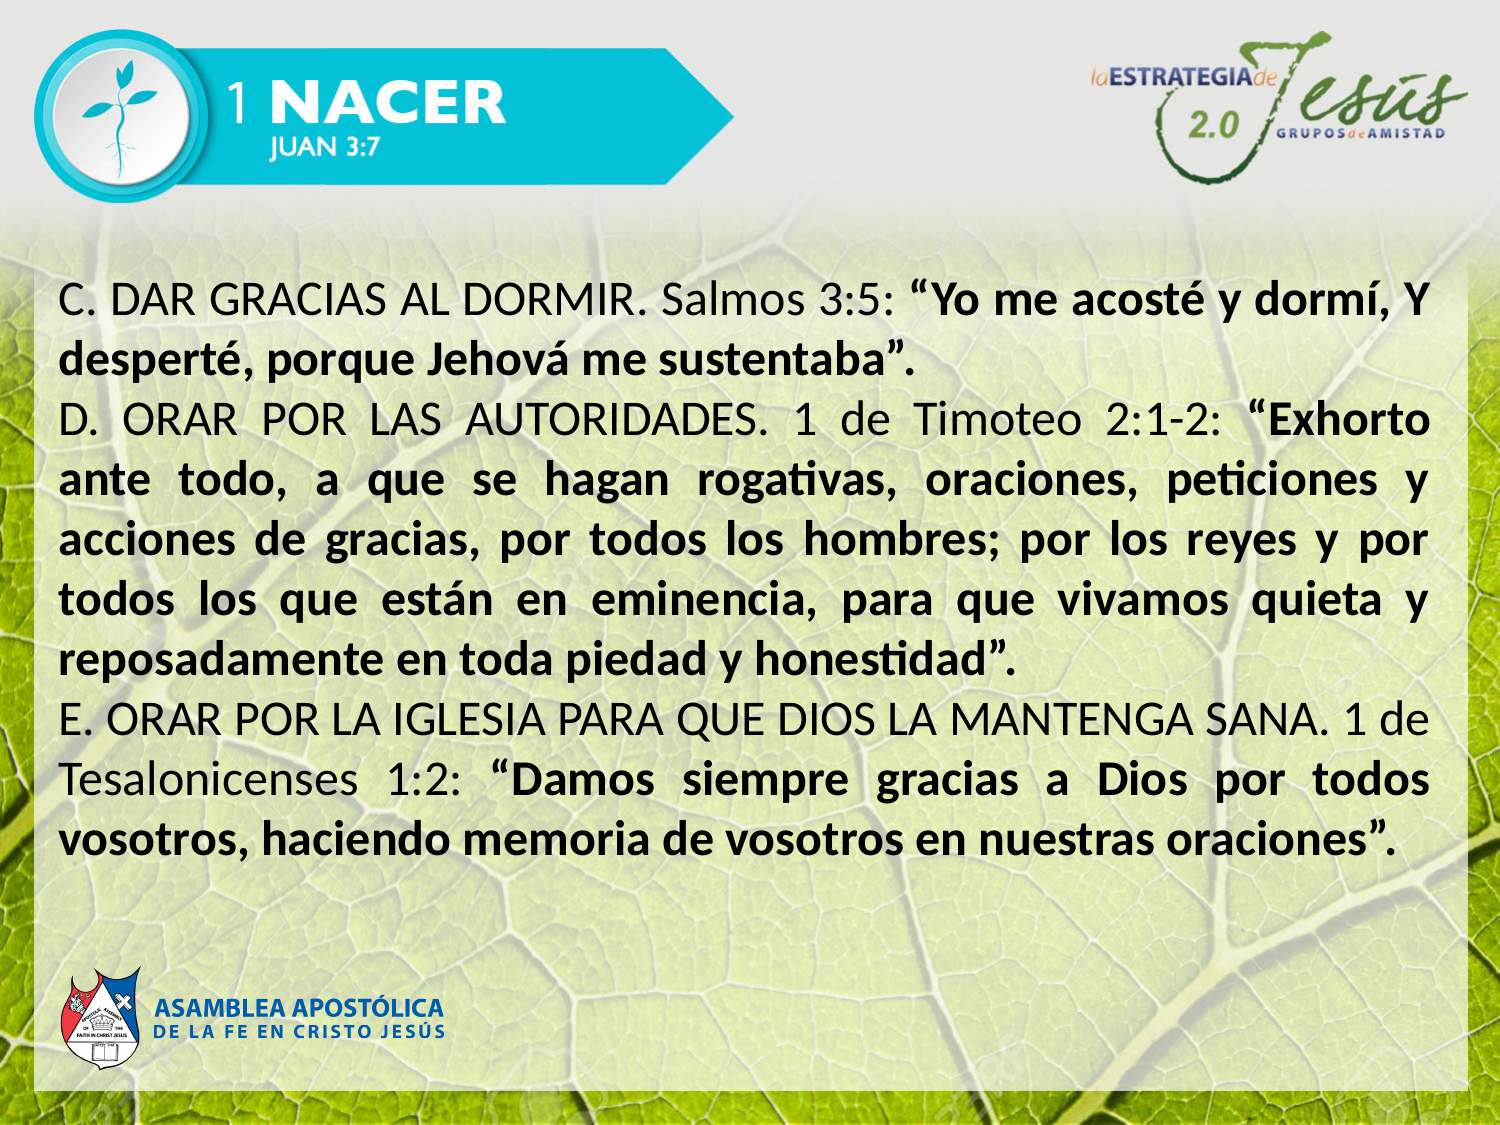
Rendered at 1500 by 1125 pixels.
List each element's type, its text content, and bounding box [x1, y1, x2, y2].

text_box C. DAR GRACIAS AL DORMIR. Salmos 3:5: “Yo me acosté y dormí, Y desperté, porque Jehová me sustentaba”. D. ORAR POR LAS AUTORIDADES. 1 de Timoteo 2:1-2: “Exhorto ante todo, a que se hagan rogativas, oraciones, peticiones y acciones de gracias, por todos los hombres; por los reyes y por todos los que están en eminencia, para que vivamos quieta y reposadamente en toda piedad y honestidad”. E. ORAR POR LA IGLESIA PARA QUE DIOS LA MANTENGA SANA. 1 de Tesalonicenses 1:2: “Damos siempre gracias a Dios por todos vosotros, haciendo memoria de vosotros en nuestras oraciones”. [43, 258, 1446, 874]
picture [0, 0, 1500, 1125]
